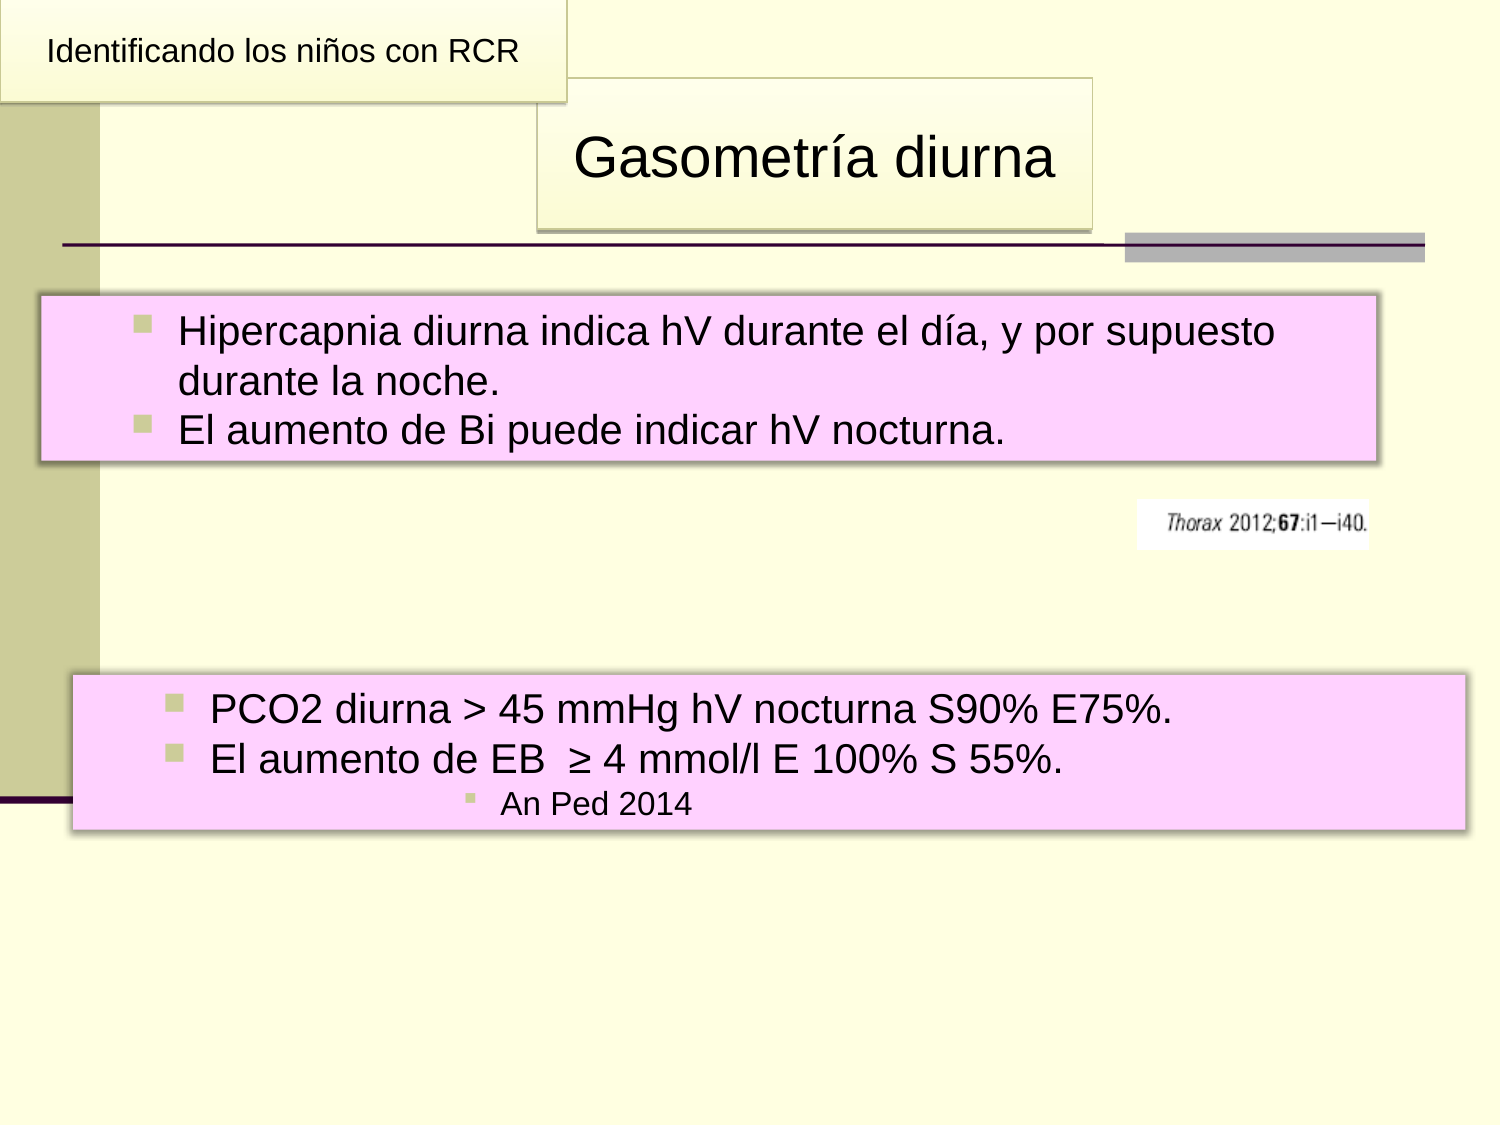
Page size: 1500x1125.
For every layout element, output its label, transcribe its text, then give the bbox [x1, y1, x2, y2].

text_box Hipercapnia diurna indica hV durante el día, y por supuesto durante la noche. El aumento de Bi puede indicar hV nocturna. [41, 295, 1377, 461]
text_box PCO2 diurna > 45 mmHg hV nocturna S90% E75%. El aumento de EB ≥ 4 mmol/l E 100% S 55%. An Ped 2014 [73, 674, 1466, 830]
text_box Identificando los niños con RCR [0, 0, 568, 102]
title [149, 45, 1426, 234]
picture [1137, 499, 1369, 551]
text_box Gasometría diurna [537, 78, 1093, 230]
